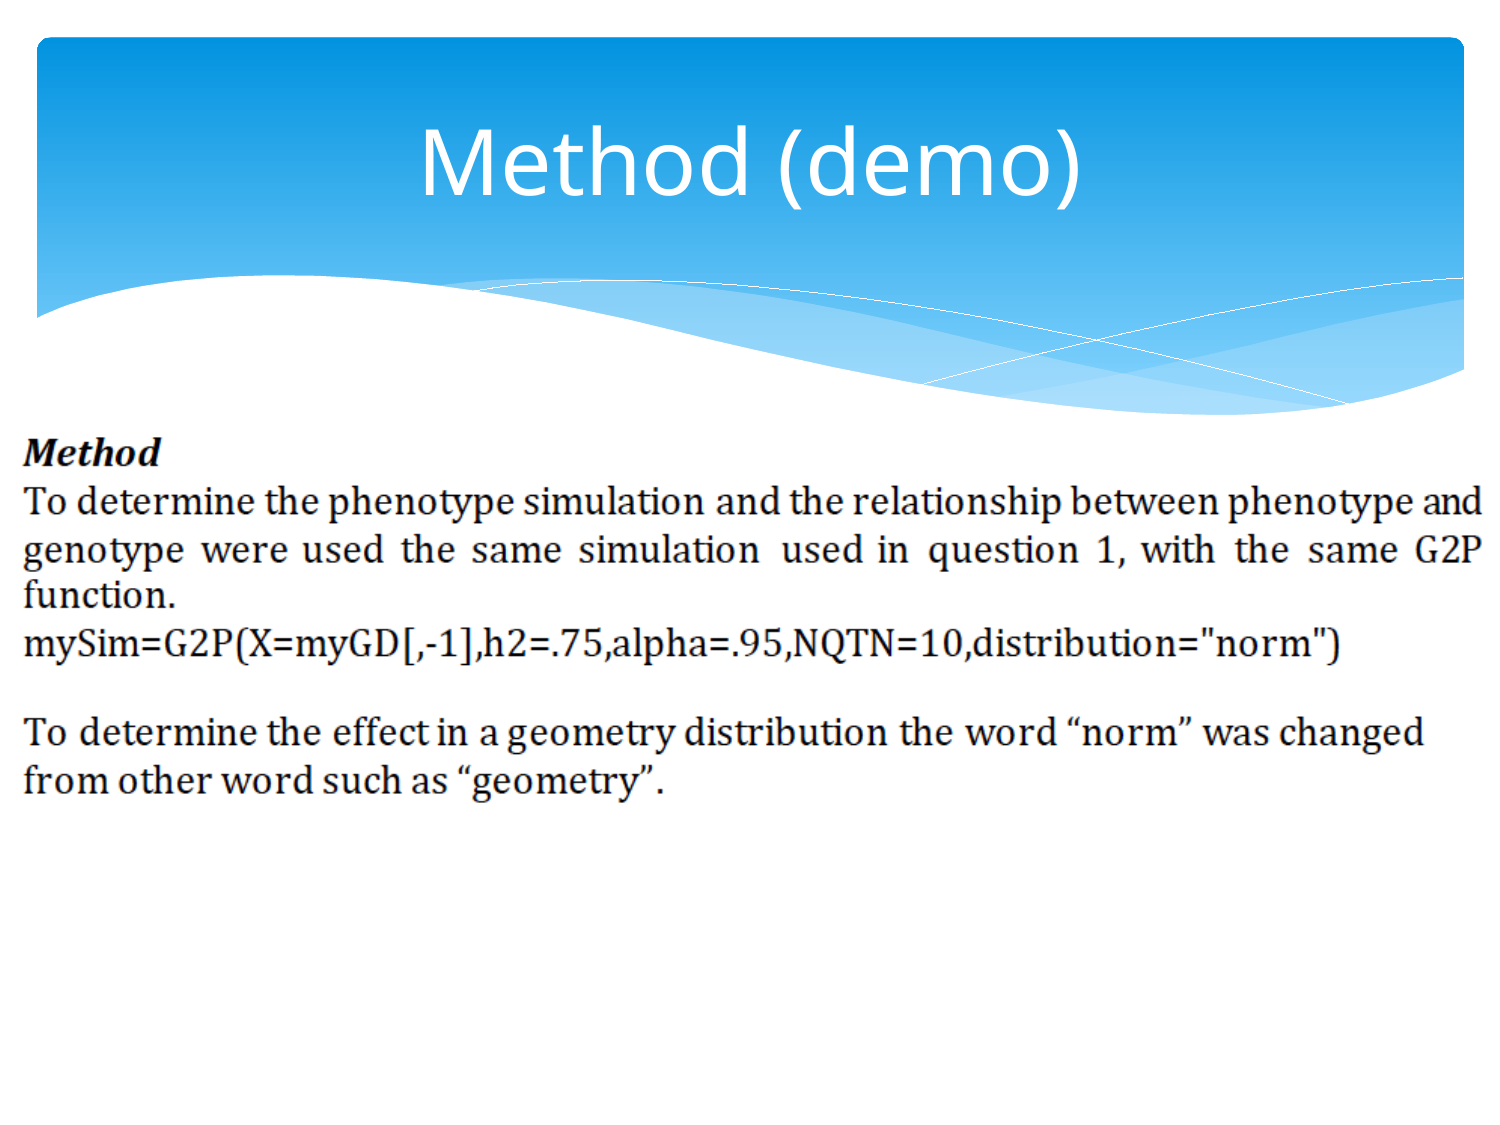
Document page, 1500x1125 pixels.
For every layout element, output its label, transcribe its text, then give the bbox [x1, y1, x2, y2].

title Method (demo) [75, 55, 1425, 261]
picture [0, 421, 1500, 827]
